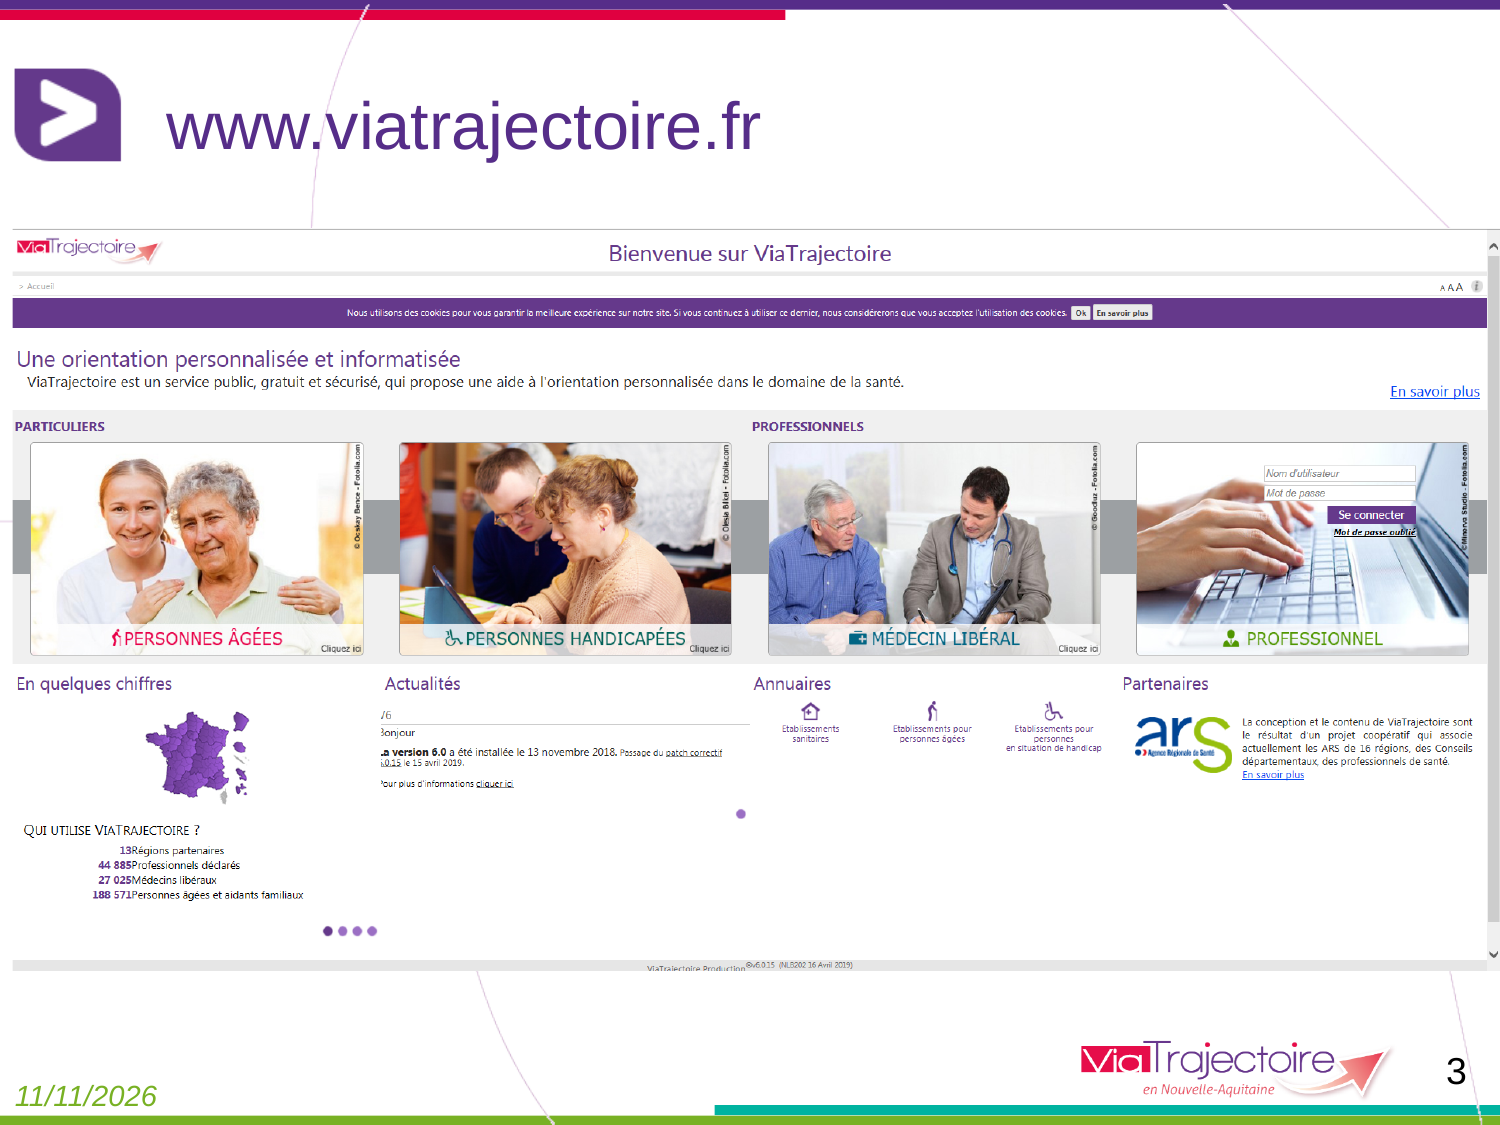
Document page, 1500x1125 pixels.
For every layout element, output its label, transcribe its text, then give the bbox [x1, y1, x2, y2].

slide_number 3 [1144, 1039, 1482, 1100]
text_box www.viatrajectoire.fr [151, 75, 1160, 171]
picture [0, 4, 1500, 1125]
